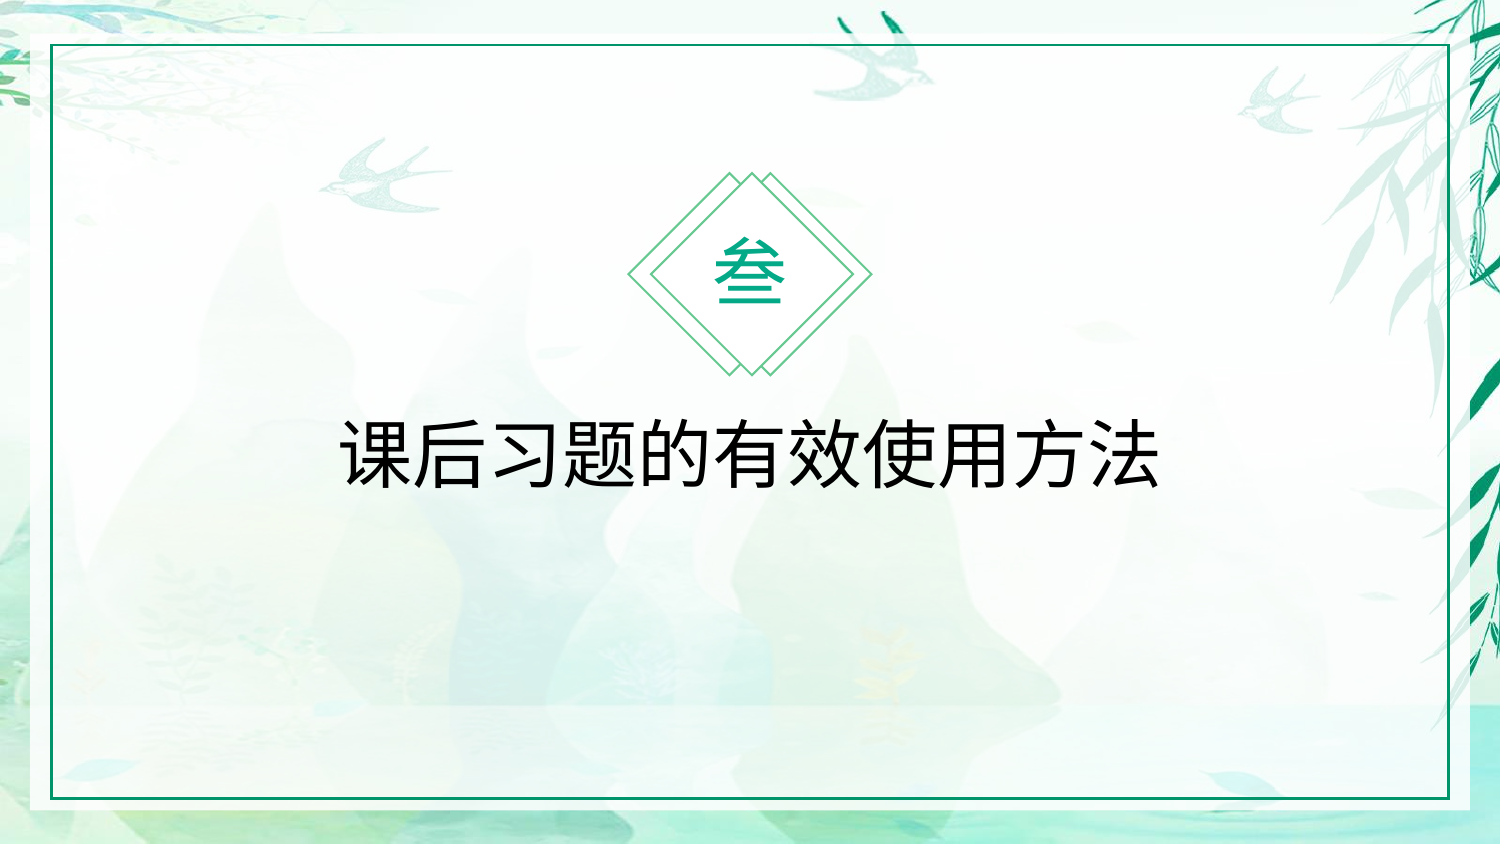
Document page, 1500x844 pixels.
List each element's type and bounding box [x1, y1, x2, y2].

text_box [628, 173, 872, 376]
picture [0, 0, 1500, 844]
